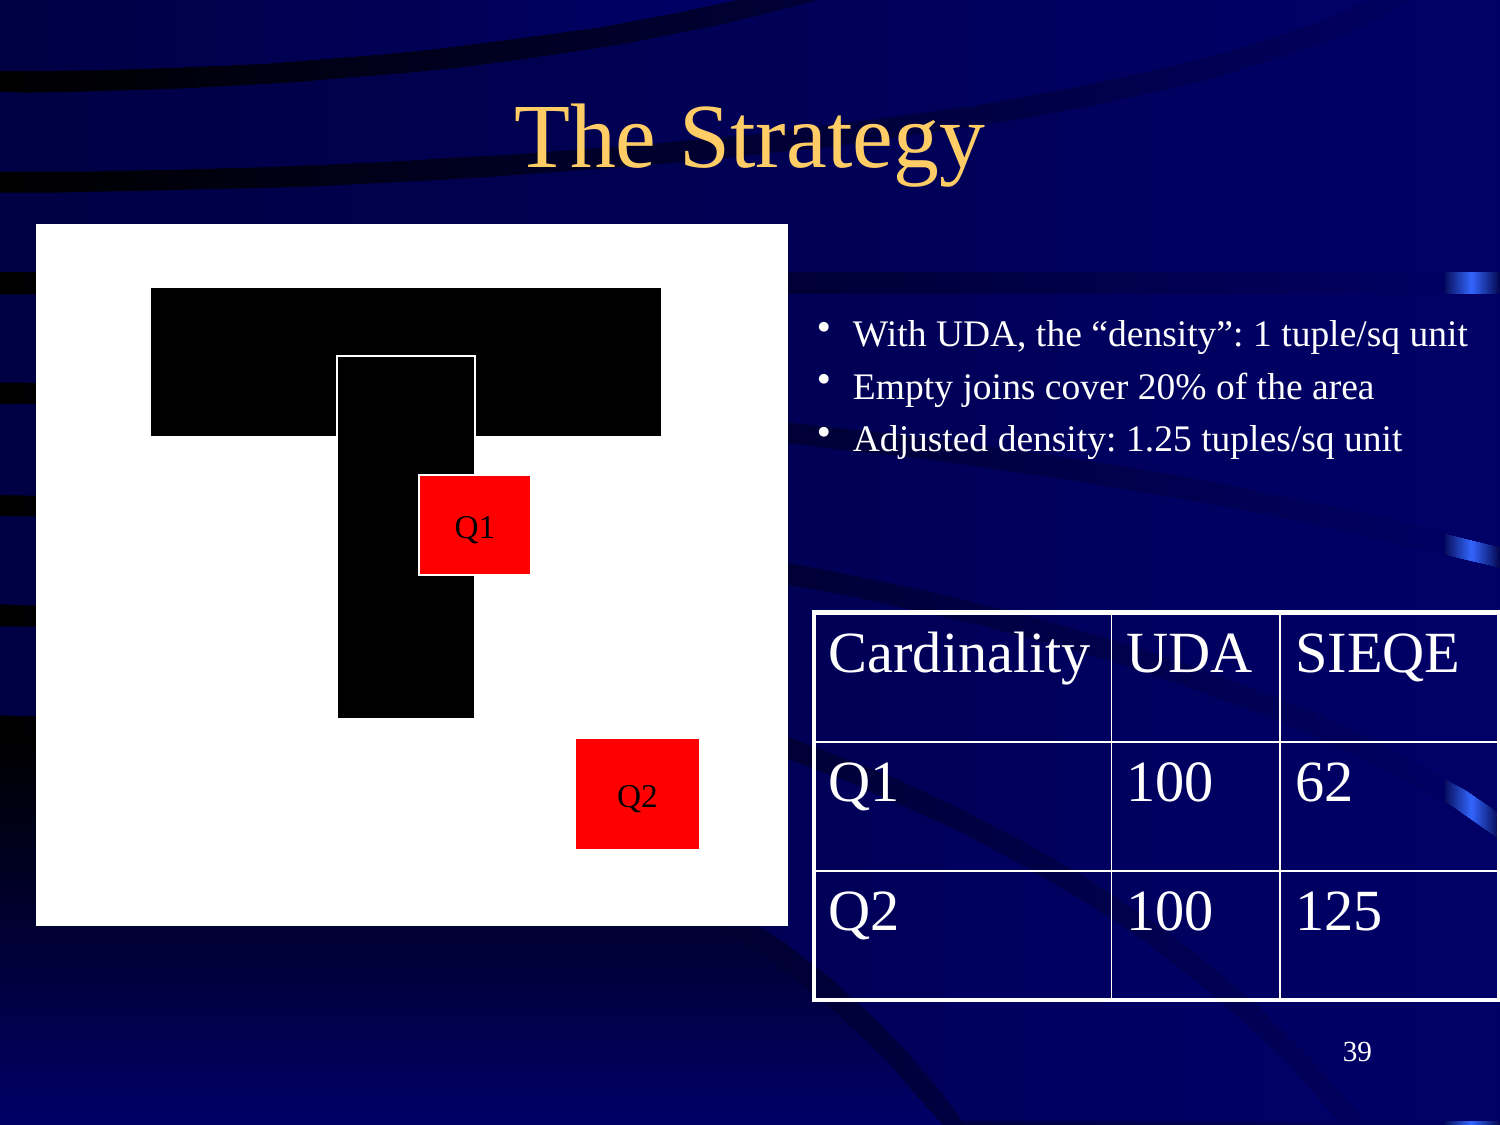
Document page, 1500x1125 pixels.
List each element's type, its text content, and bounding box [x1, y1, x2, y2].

table_header UDA [1112, 615, 1279, 741]
table_cell 125 [1281, 872, 1497, 998]
table_cell 62 [1281, 743, 1497, 870]
text_box [337, 356, 475, 719]
text_box [149, 287, 663, 438]
text_box [37, 224, 788, 925]
table_cell 100 [1112, 743, 1279, 870]
title The Strategy [112, 37, 1388, 226]
text_box Q2 [575, 737, 700, 850]
table_cell Q1 [816, 743, 1111, 870]
table_cell Q2 [816, 872, 1111, 998]
table_header SIEQE [1281, 615, 1497, 741]
text_box Q1 [418, 474, 532, 575]
table_header Cardinality [816, 615, 1111, 741]
slide_number 39 [1074, 1024, 1388, 1101]
text_box With UDA, the “density”: 1 tuple/sq unit Empty joins cover 20% of the area Adjusted density: 1.25 tuples/sq unit [802, 249, 1484, 467]
table_cell 100 [1112, 872, 1279, 998]
